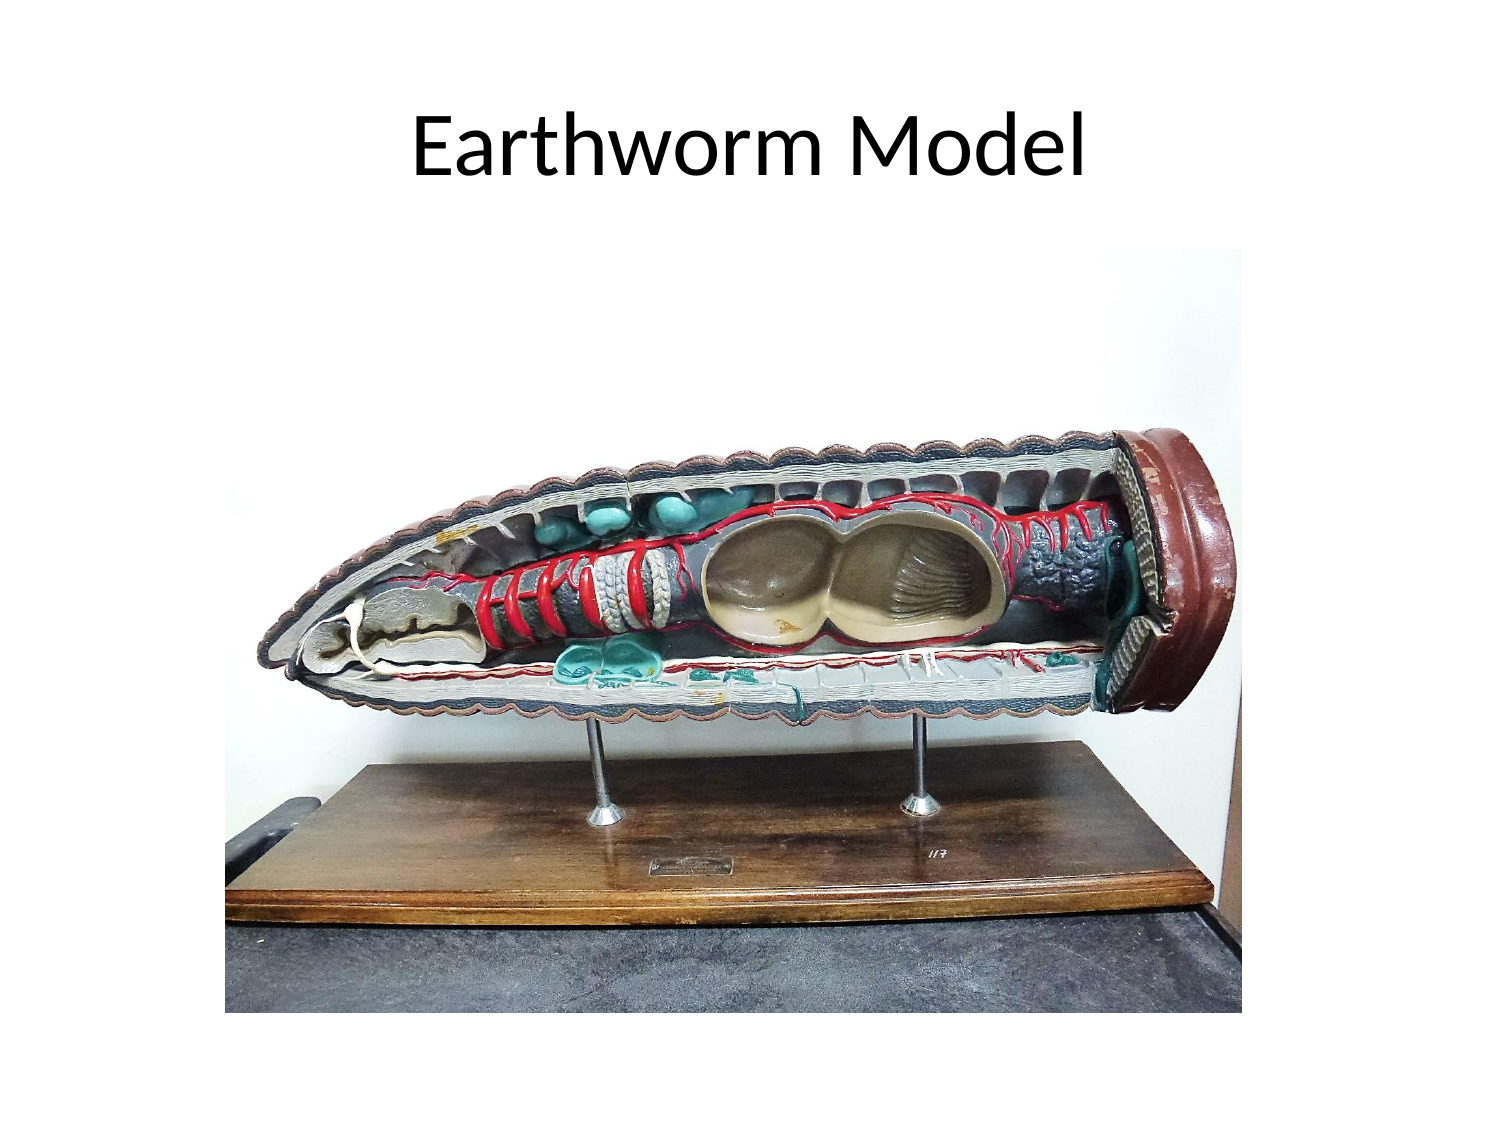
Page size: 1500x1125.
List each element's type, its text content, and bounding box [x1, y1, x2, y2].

picture [224, 249, 1242, 1013]
title Earthworm Model [75, 45, 1425, 233]
